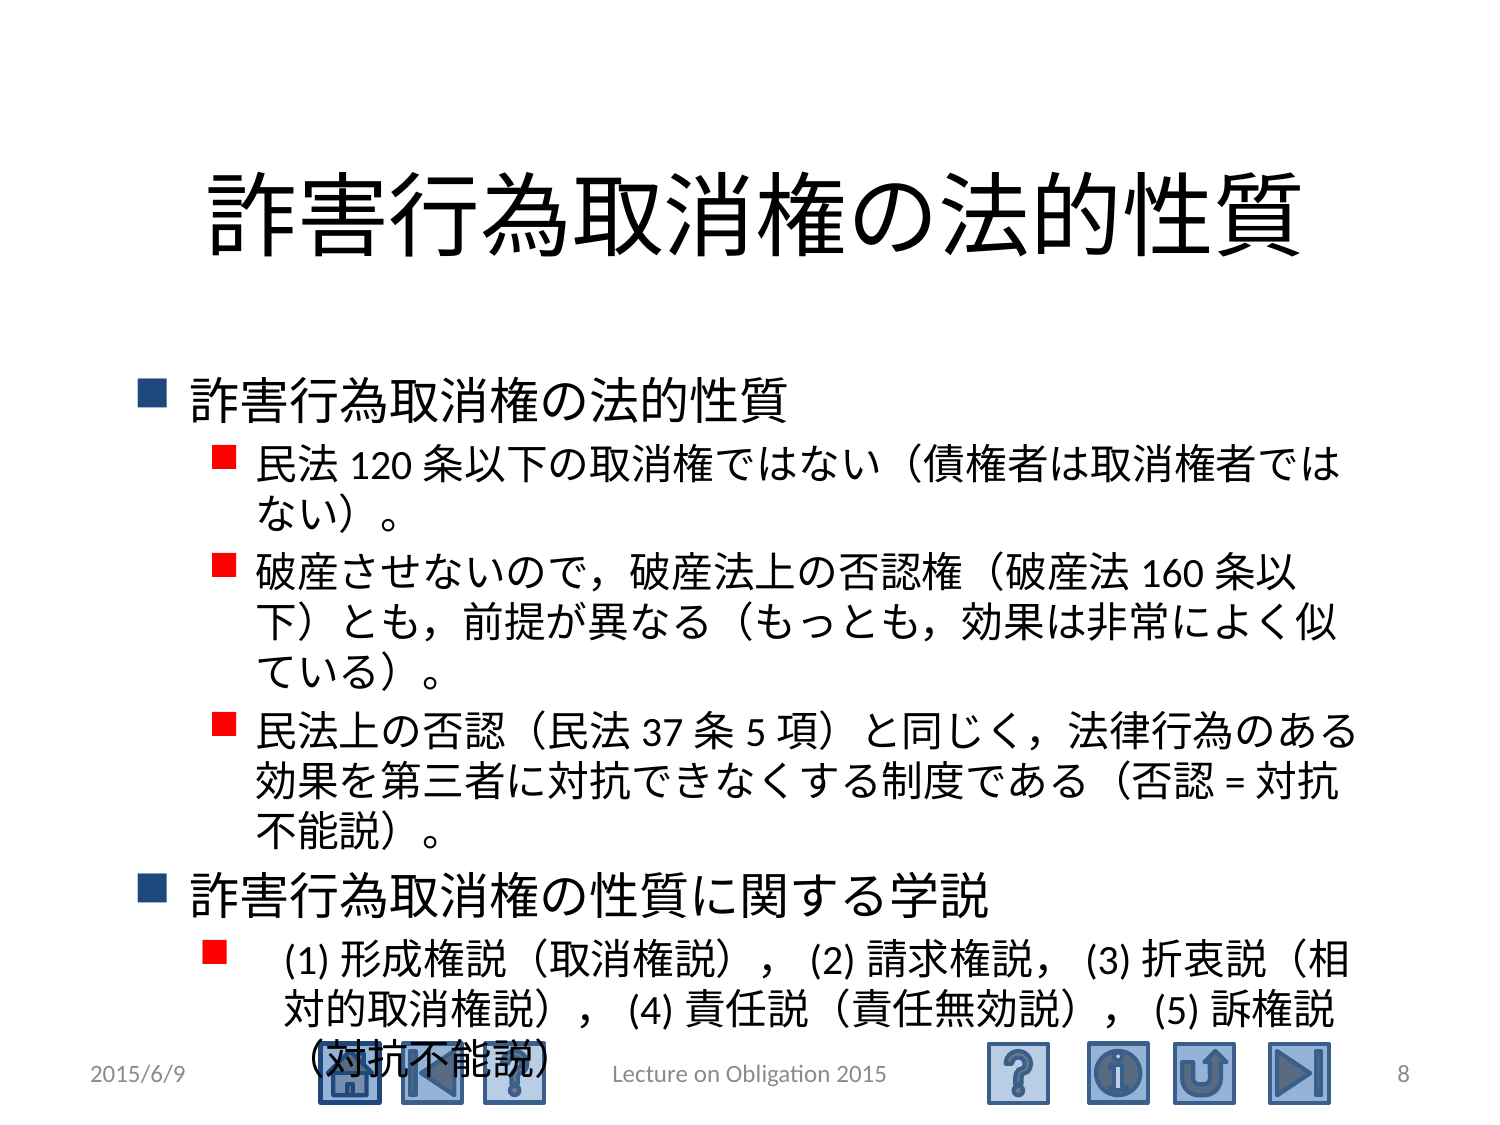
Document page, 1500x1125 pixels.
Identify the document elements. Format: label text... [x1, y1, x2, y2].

slide_number 8 [1074, 1042, 1425, 1103]
list 詐害行為取消権の法的性質 [118, 90, 1394, 337]
list 詐害行為取消権の法的性質 民法120条以下の取消権ではない（債権者は取消権者ではない）。 破産させないので，破産法上の否認権（破産法160条以下）とも，前提が異なる（もっとも，効果は非常によく似ている）。 民法上の否認（民法37条5項）と同じく，法律行為のある効果を第三者に対抗できなくする制度である（否認=対抗不能説）。 詐害行為取消権の性質に関する学説 (1)形成権説（取消権説），(2)請求権説，(3)折衷説（相対的取消権説），(4)責任説（責任無効説），(5)訴権説（対抗不能説） [118, 361, 1394, 988]
footer Lecture on Obligation 2015 [512, 1042, 988, 1103]
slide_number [75, 1042, 425, 1103]
